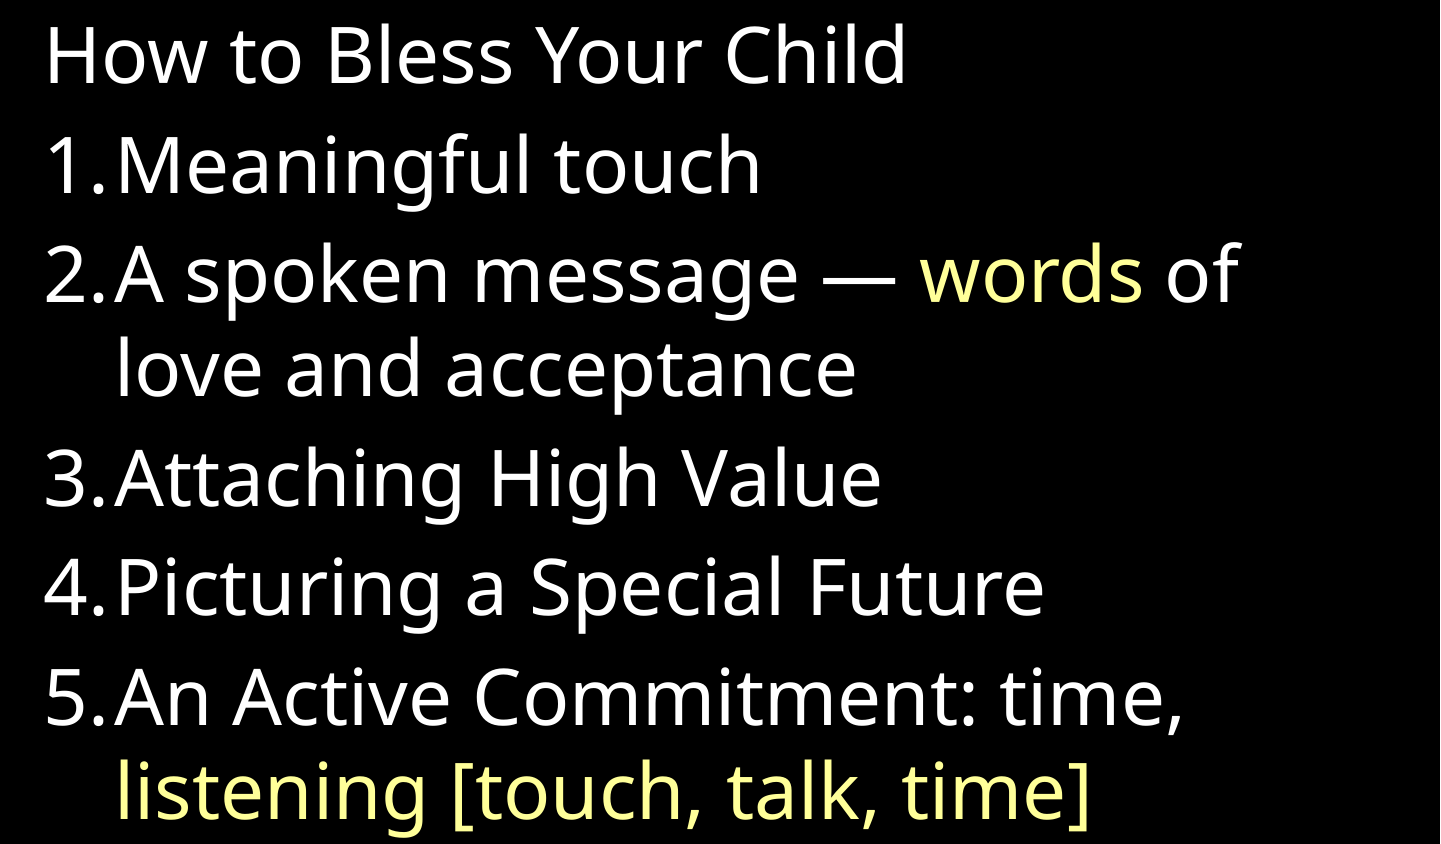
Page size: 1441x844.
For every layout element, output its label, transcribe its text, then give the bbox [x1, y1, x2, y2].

subtitle How to Bless Your Child Meaningful touch A spoken message — words of love and acceptance Attaching High Value Picturing a Special Future An Active Commitment: time, listening [touch, talk, time] [32, 0, 1408, 844]
